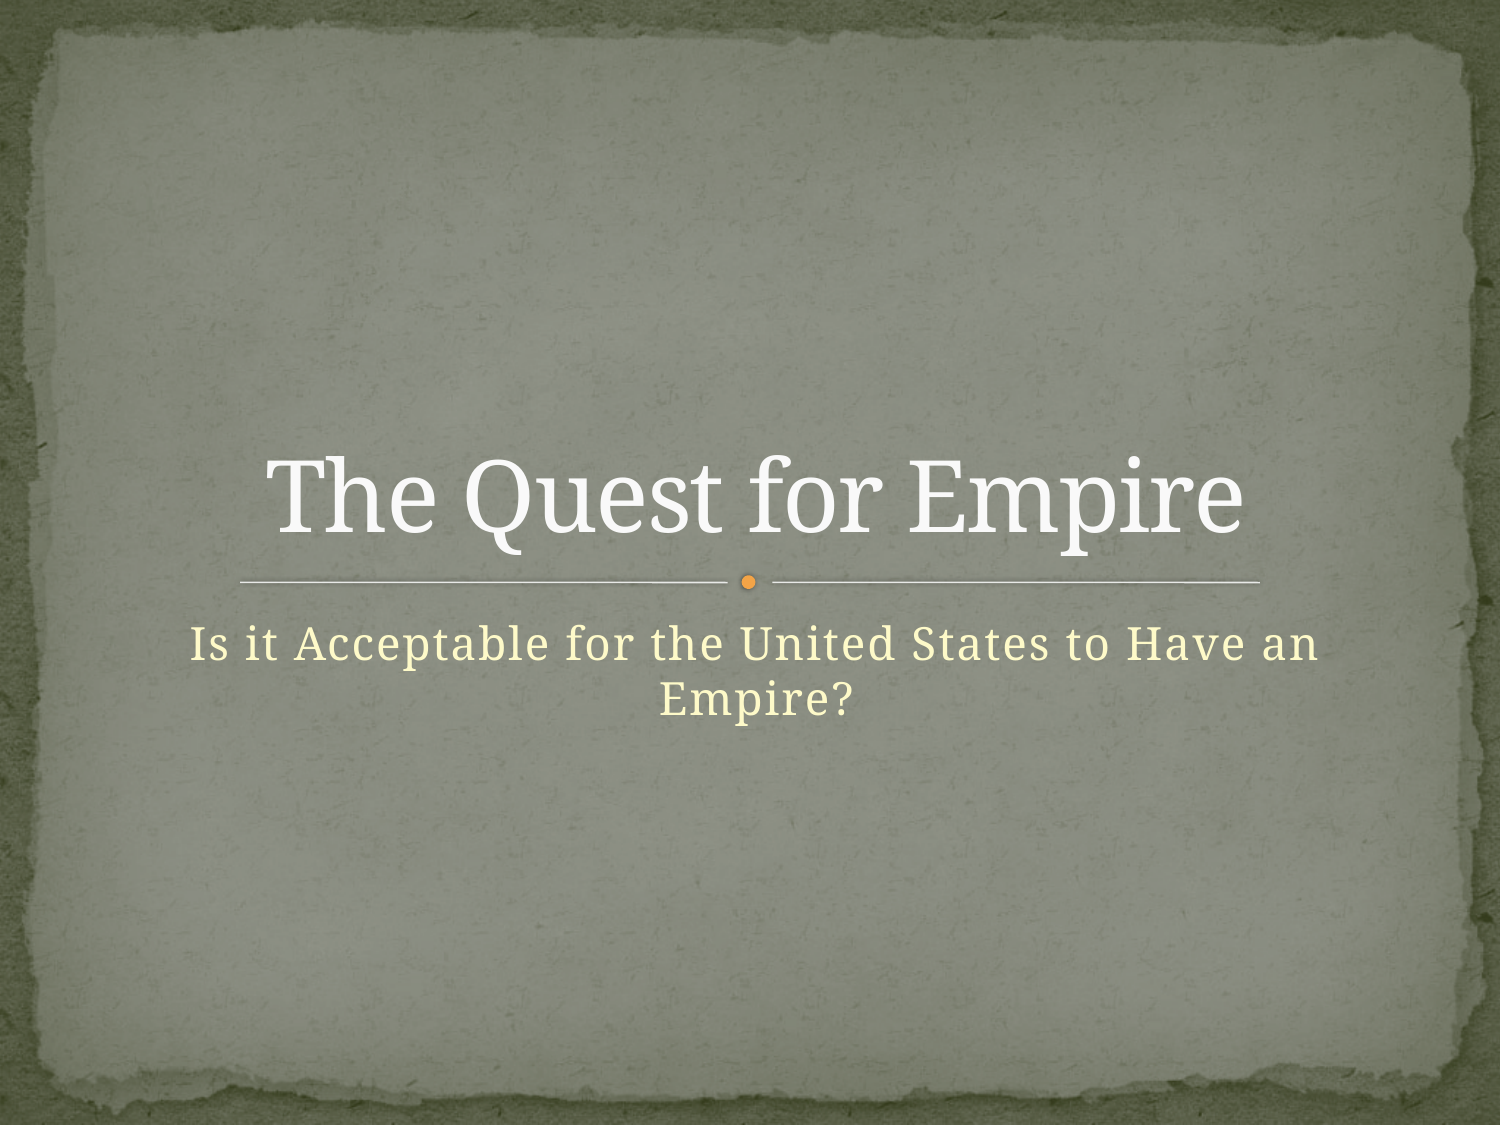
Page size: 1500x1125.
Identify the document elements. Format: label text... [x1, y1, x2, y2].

title The Quest for Empire [74, 235, 1438, 561]
subtitle Is it Acceptable for the United States to Have an Empire? [74, 606, 1438, 795]
